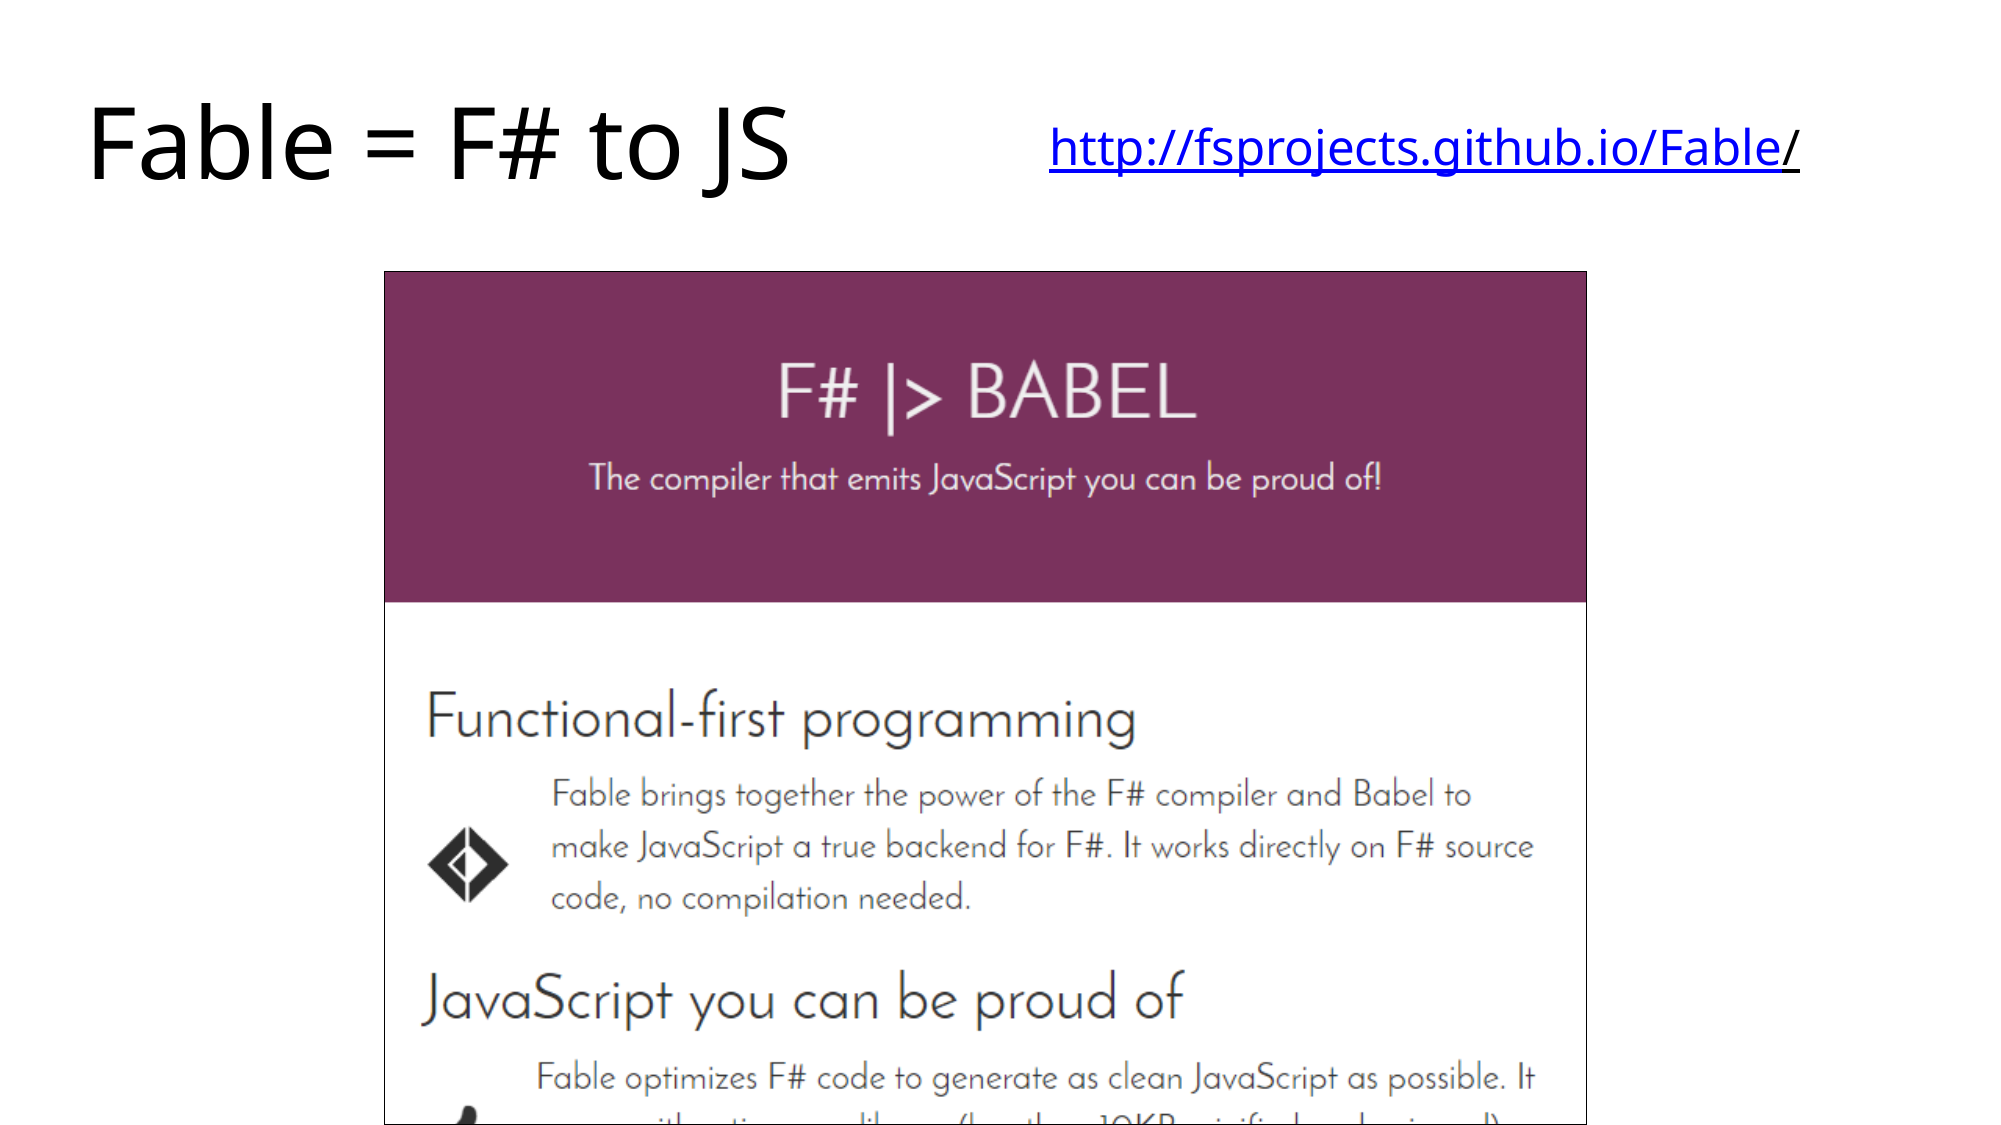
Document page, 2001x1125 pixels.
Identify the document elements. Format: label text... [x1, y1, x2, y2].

picture [384, 271, 1587, 1125]
list http://fsprojects.github.io/Fable/ [1049, 117, 1950, 171]
list Fable = F# to JS [85, 93, 986, 203]
